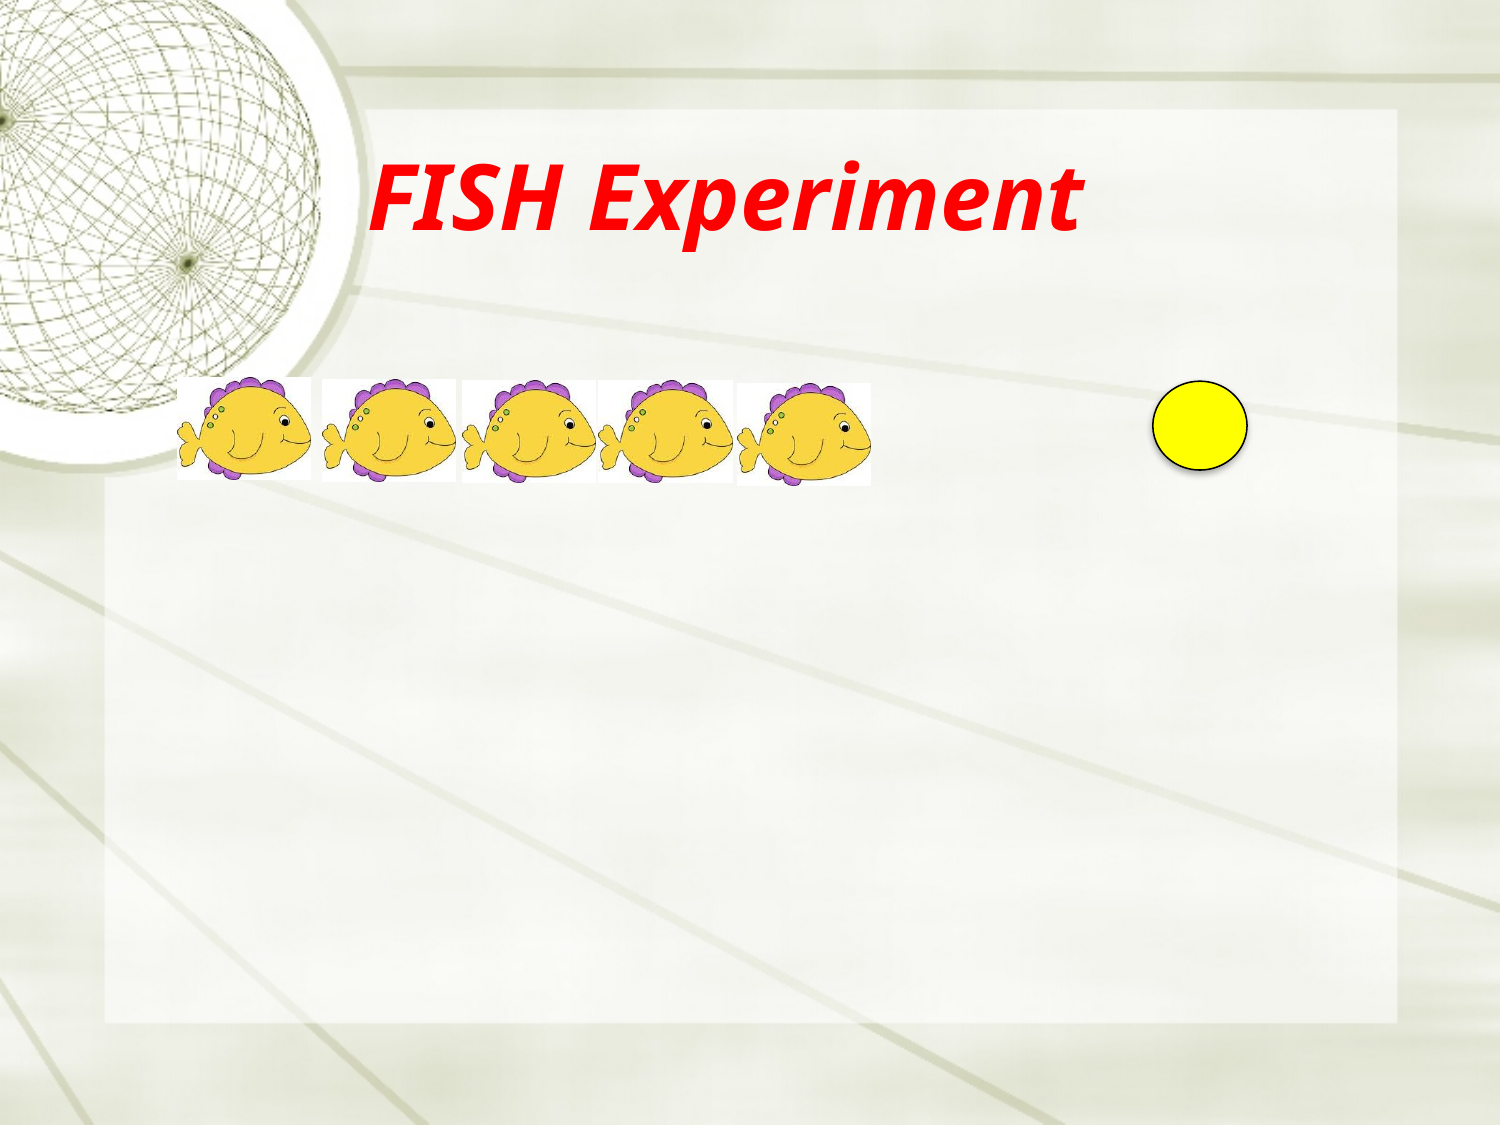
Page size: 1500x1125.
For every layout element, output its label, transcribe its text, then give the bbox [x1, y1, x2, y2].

title FISH Experiment [112, 99, 1388, 288]
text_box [177, 376, 1248, 487]
picture [0, 0, 1500, 1125]
